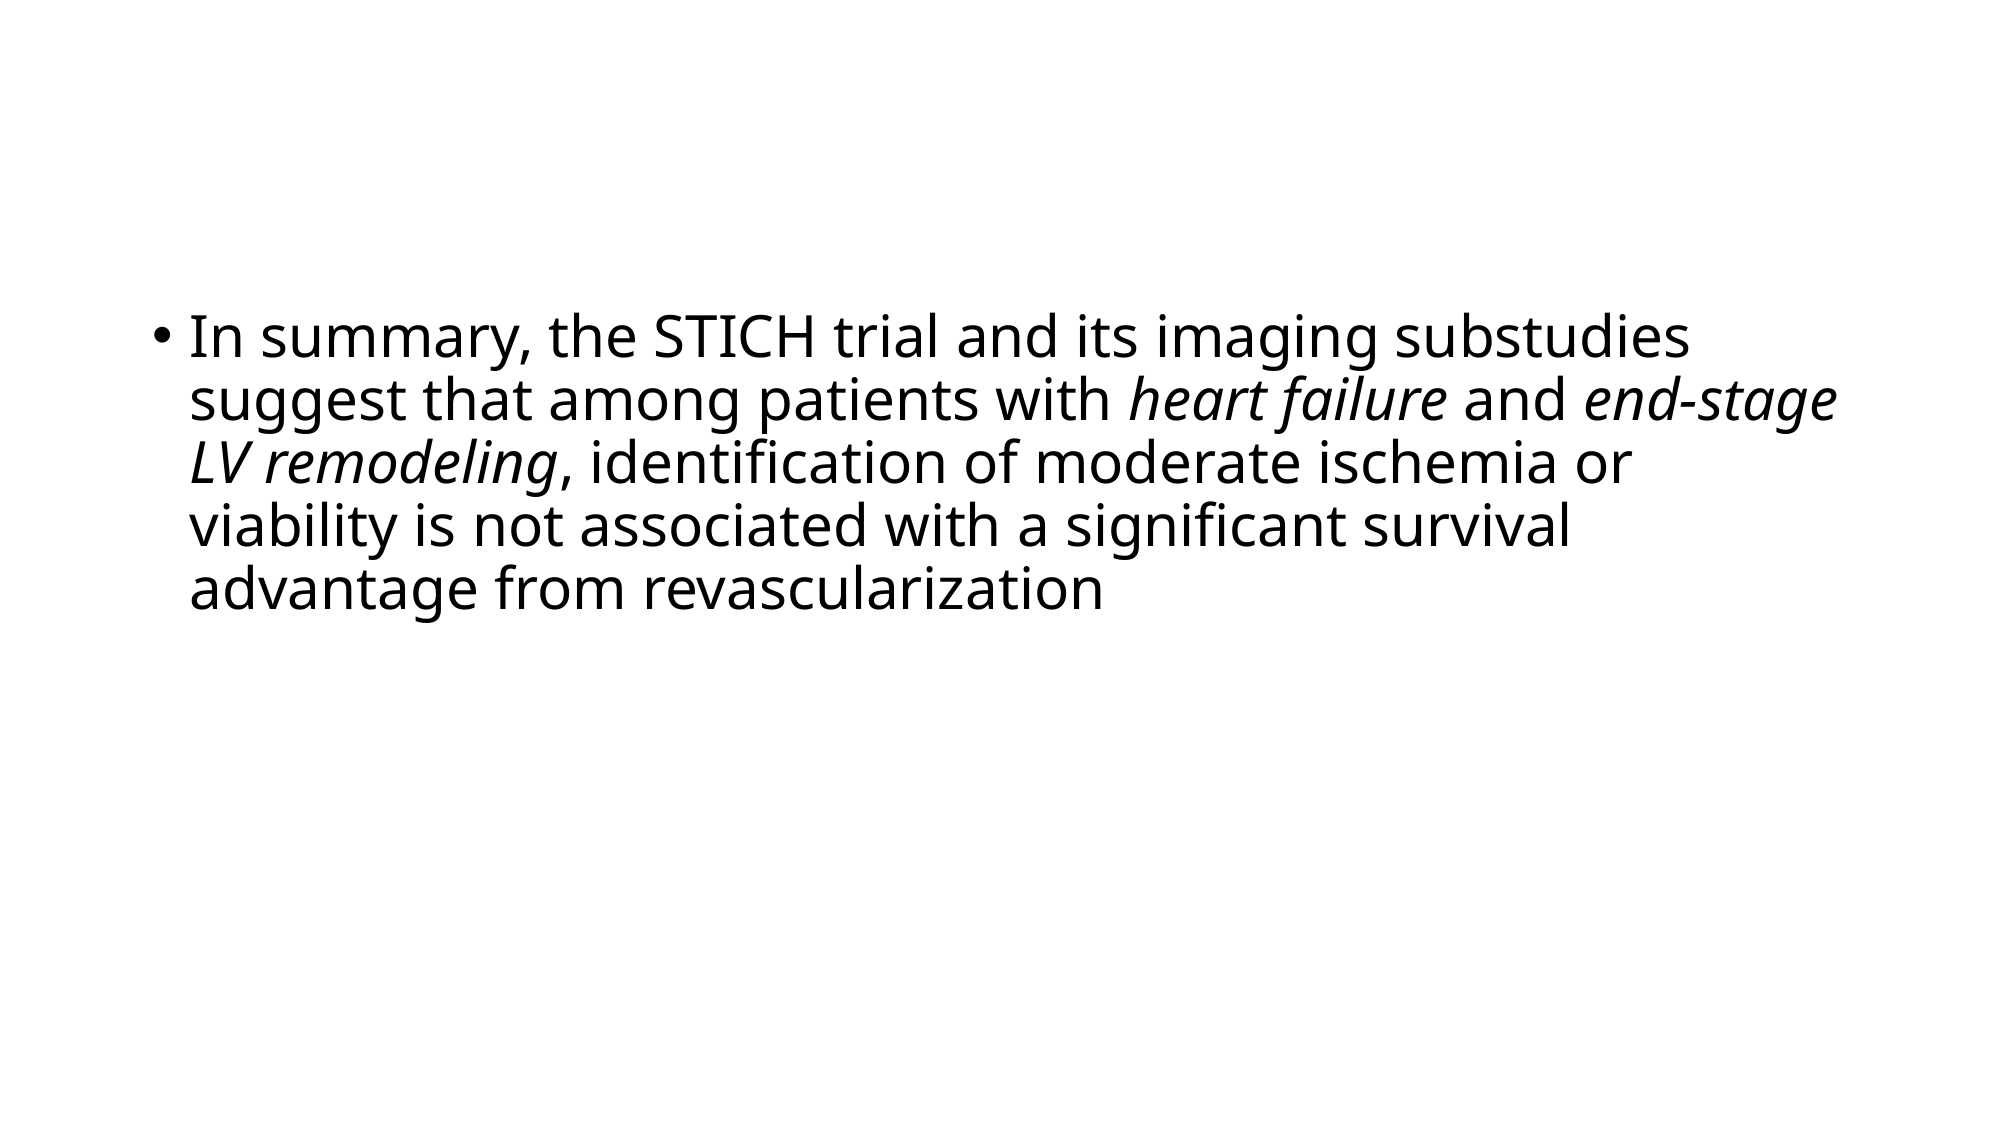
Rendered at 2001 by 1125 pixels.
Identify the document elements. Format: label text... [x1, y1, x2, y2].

list In summary, the STICH trial and its imaging substudies suggest that among patients with heart failure and end-stage LV remodeling, identification of moderate ischemia or viability is not associated with a significant survival advantage from revascularization [137, 299, 1863, 1014]
